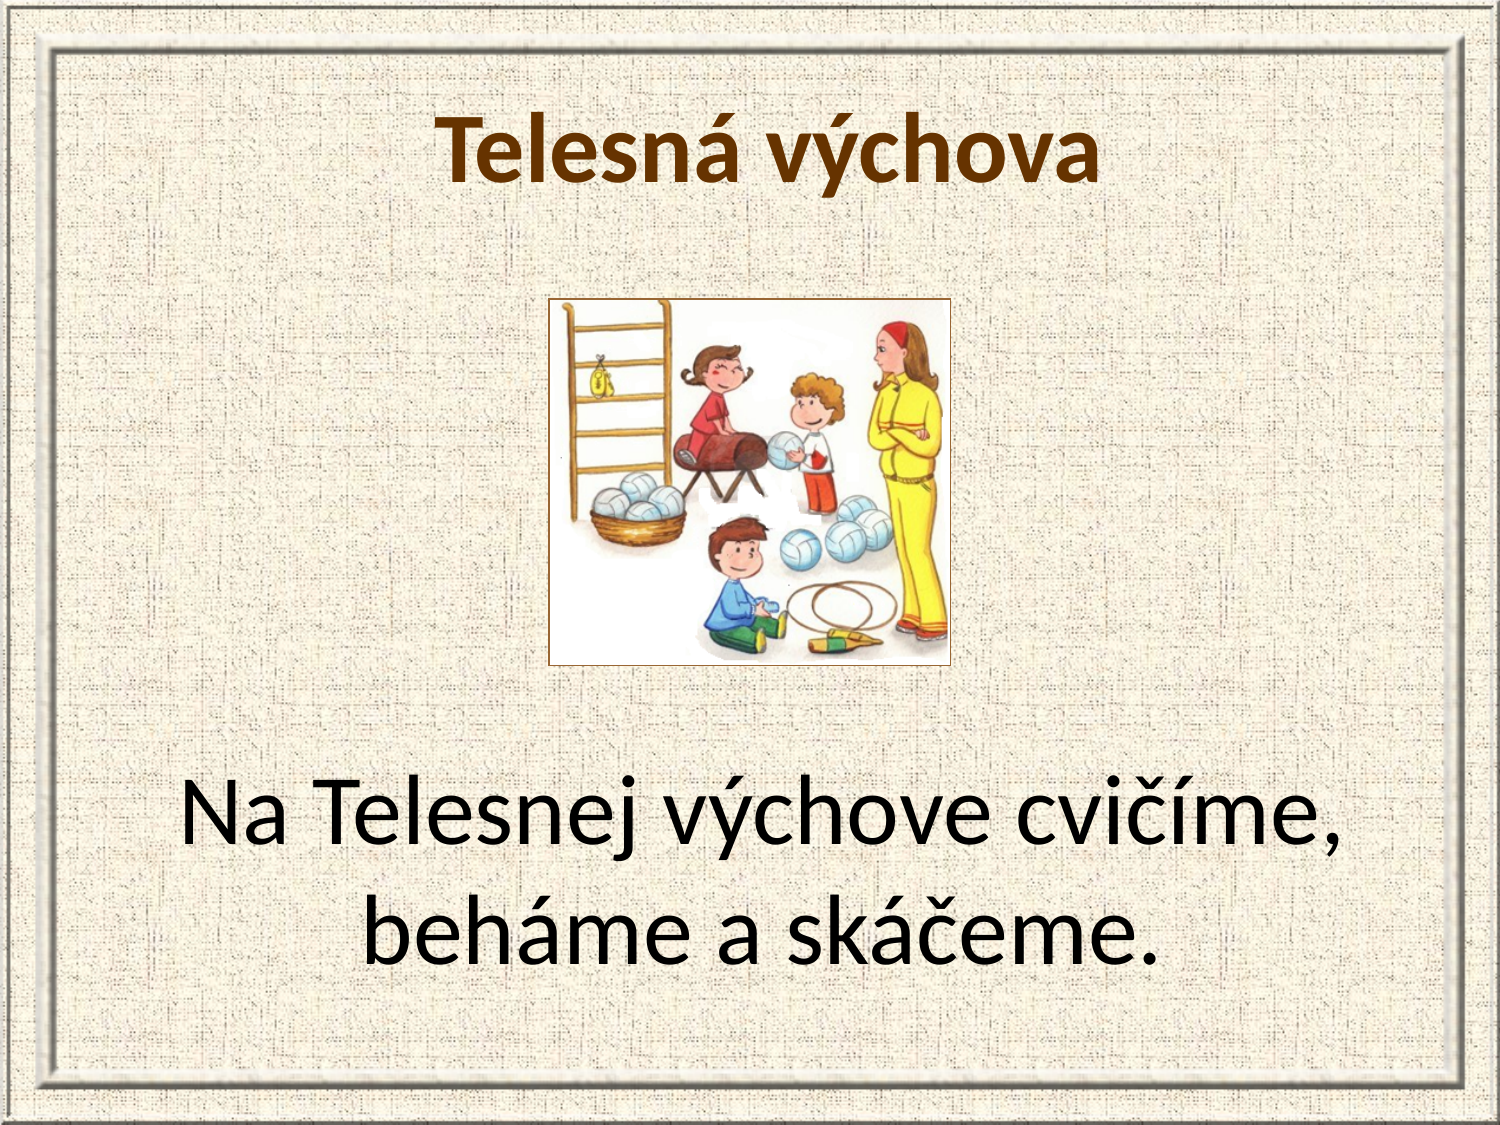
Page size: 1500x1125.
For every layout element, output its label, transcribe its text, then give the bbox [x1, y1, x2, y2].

text_box Telesná výchova [412, 75, 1125, 210]
text_box Na Telesnej výchove cvičíme, beháme a skáčeme. [162, 737, 1363, 993]
picture [0, 0, 1500, 1125]
